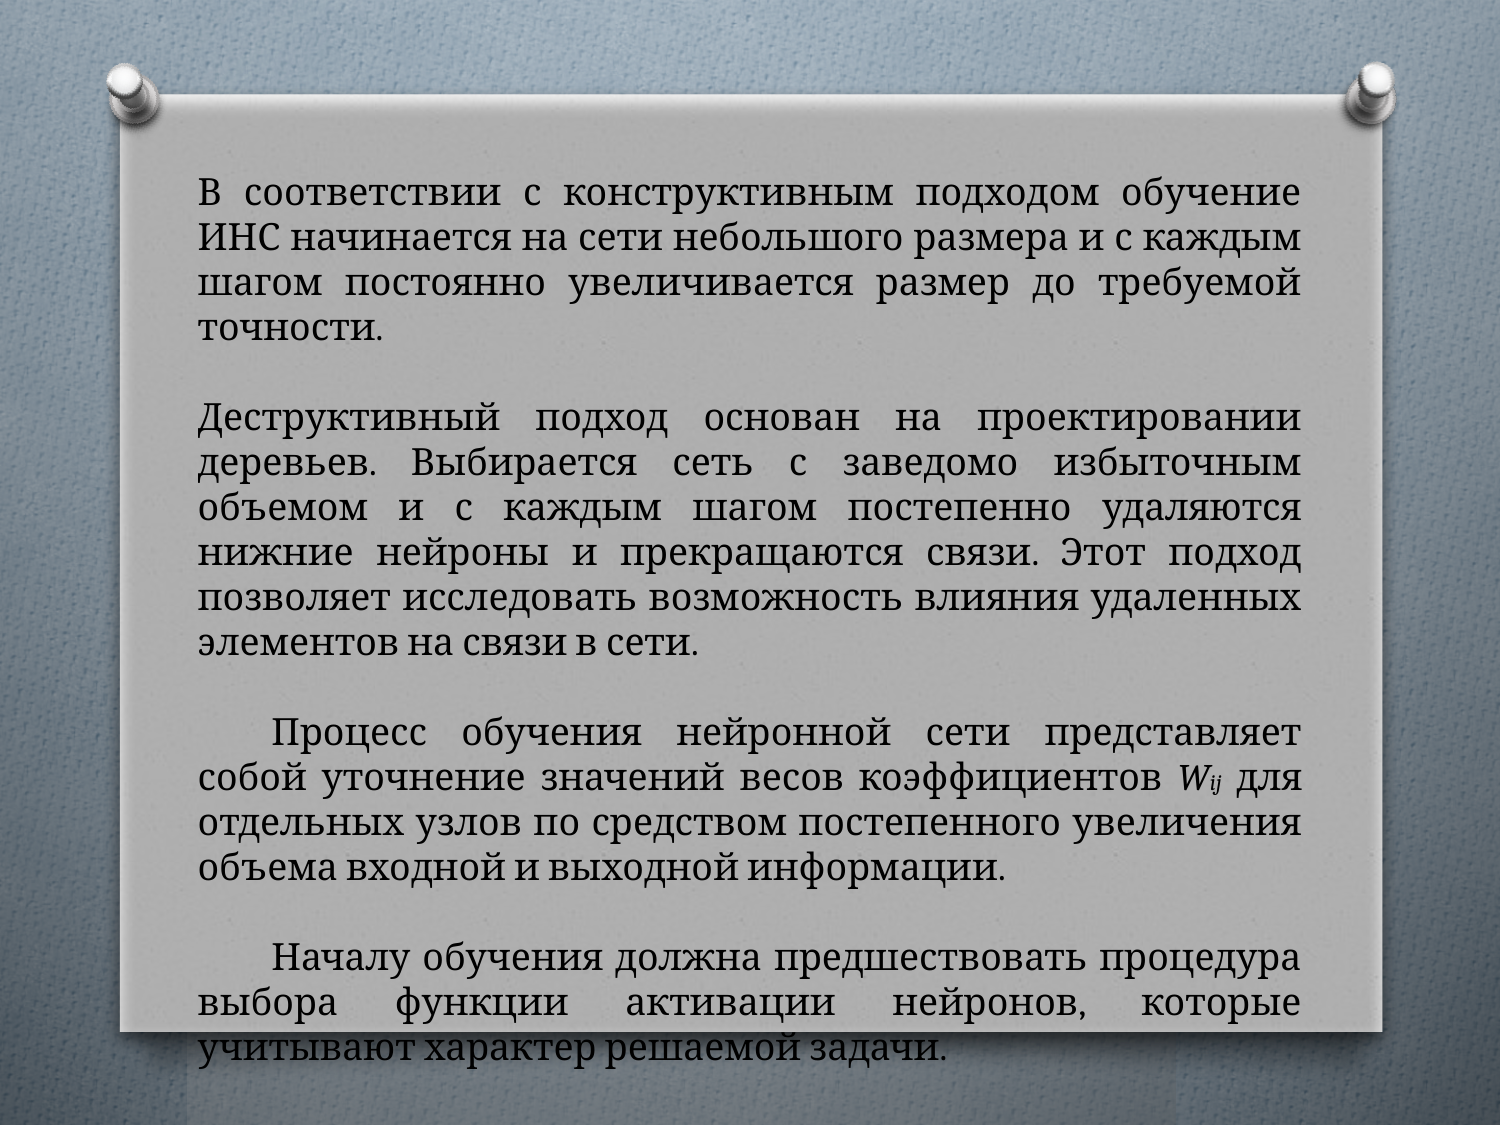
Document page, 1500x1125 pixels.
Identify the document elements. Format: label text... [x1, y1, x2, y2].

picture [75, 29, 198, 153]
text_box В соответствии с конструктивным подходом обучение ИНС начинается на сети небольшого размера и с каждым шагом постоянно увеличивается размер до требуемой точности. Деструктивный подход основан на проектировании деревьев. Выбирается сеть с заведомо избыточным объемом и с каждым шагом постепенно удаляются нижние нейроны и прекращаются связи. Этот подход позволяет исследовать возможность влияния удаленных элементов на связи в сети. Процесс обучения нейронной сети представляет собой уточнение значений весов коэффициентов Wij для отдельных узлов по средством постепенного увеличения объема входной и выходной информации. Началу обучения должна предшествовать процедура выбора функции активации нейронов, которые учитывают характер решаемой задачи. [182, 160, 1317, 1076]
picture [1317, 35, 1439, 156]
